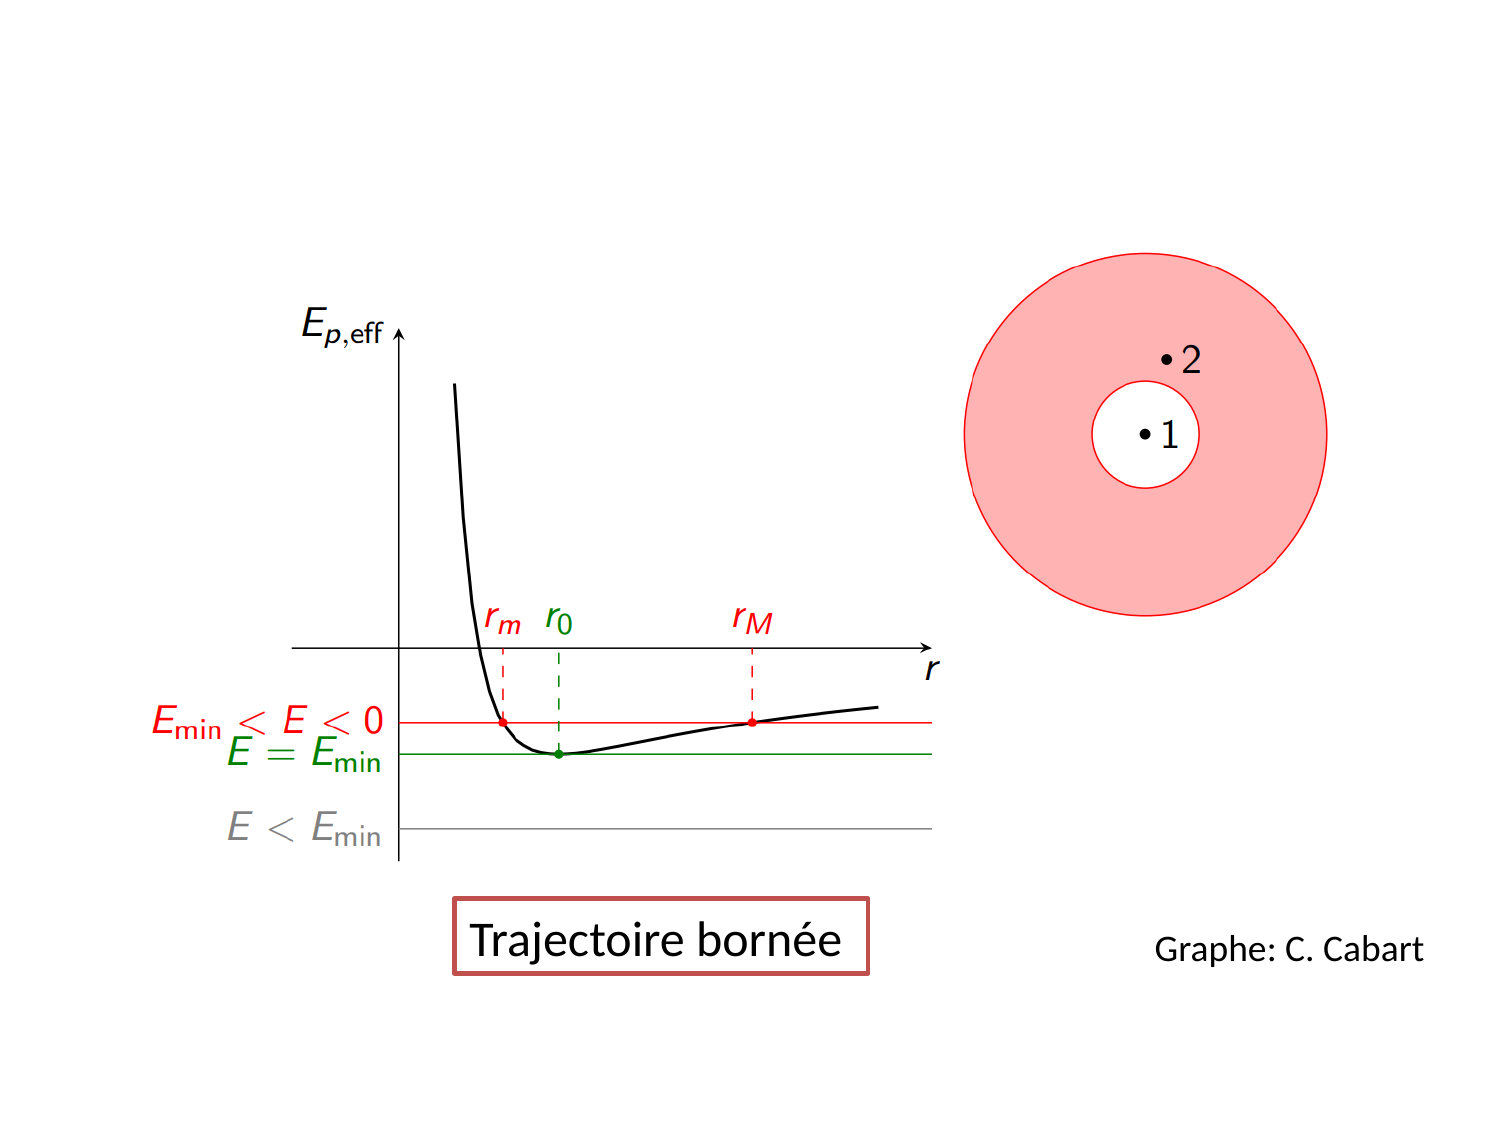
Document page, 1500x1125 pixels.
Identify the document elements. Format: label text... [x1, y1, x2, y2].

picture [135, 113, 1353, 880]
text_box Graphe: C. Cabart [1139, 916, 1483, 977]
text_box Trajectoire bornée [454, 898, 869, 974]
